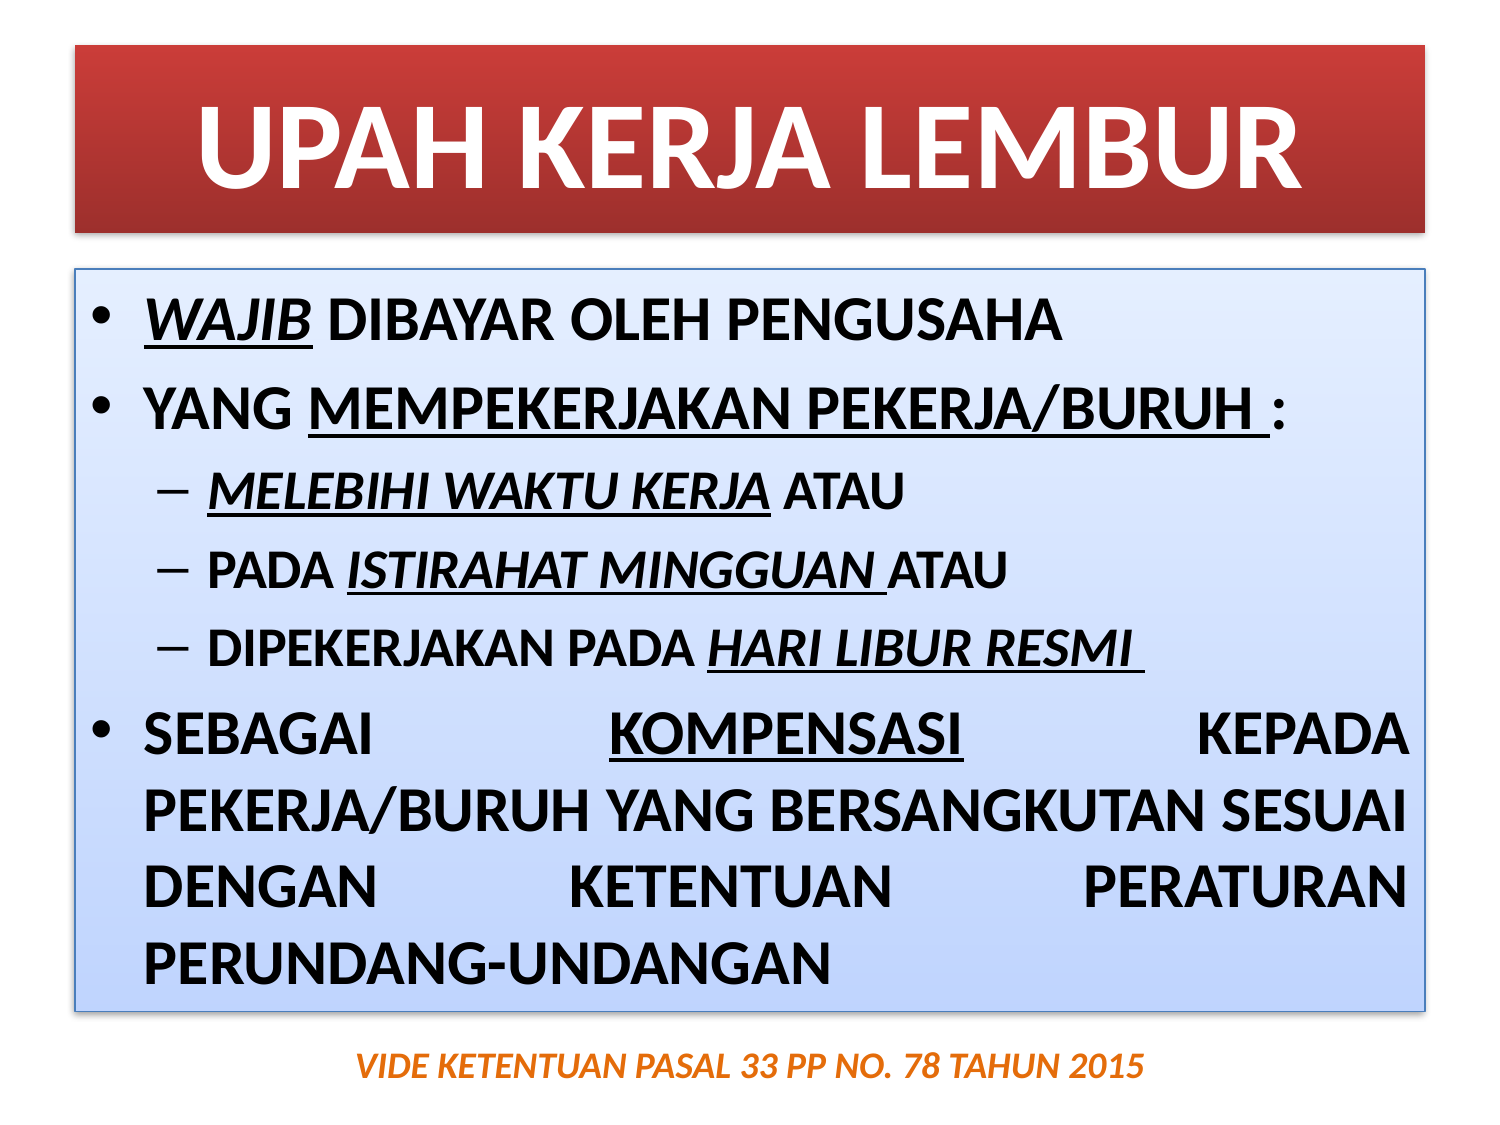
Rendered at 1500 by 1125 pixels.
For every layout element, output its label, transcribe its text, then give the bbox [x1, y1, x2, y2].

list WAJIB DIBAYAR OLEH PENGUSAHA YANG MEMPEKERJAKAN PEKERJA/BURUH : MELEBIHI WAKTU KERJA ATAU PADA ISTIRAHAT MINGGUAN ATAU DIPEKERJAKAN PADA HARI LIBUR RESMI SEBAGAI KOMPENSASI KEPADA PEKERJA/BURUH YANG BERSANGKUTAN SESUAI DENGAN KETENTUAN PERATURAN PERUNDANG-UNDANGAN [74, 268, 1426, 1012]
text_box VIDE KETENTUAN PASAL 33 PP NO. 78 TAHUN 2015 [88, 1033, 1412, 1094]
title UPAH KERJA LEMBUR [75, 45, 1425, 233]
